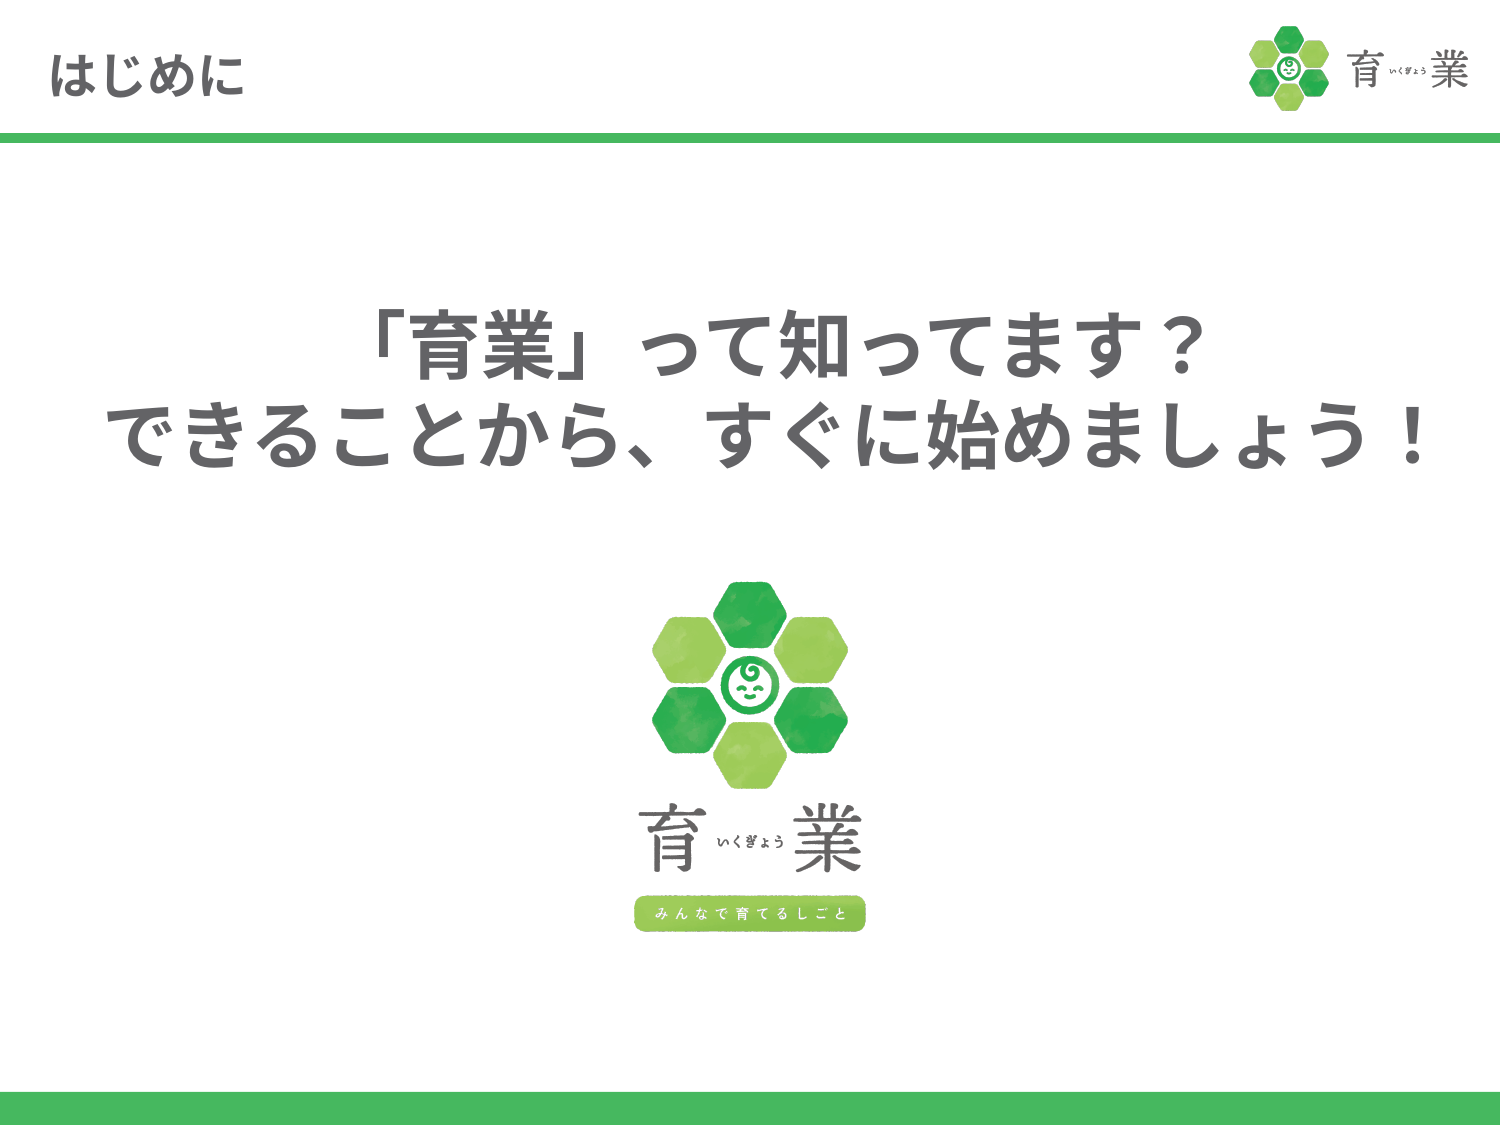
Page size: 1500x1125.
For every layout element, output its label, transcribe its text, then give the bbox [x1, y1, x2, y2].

picture [1249, 26, 1468, 111]
text_box はじめに [32, 36, 787, 112]
text_box 「育業」って知ってます？ できることから、すぐに始めましょう！ [0, 291, 1500, 487]
picture [634, 581, 866, 932]
